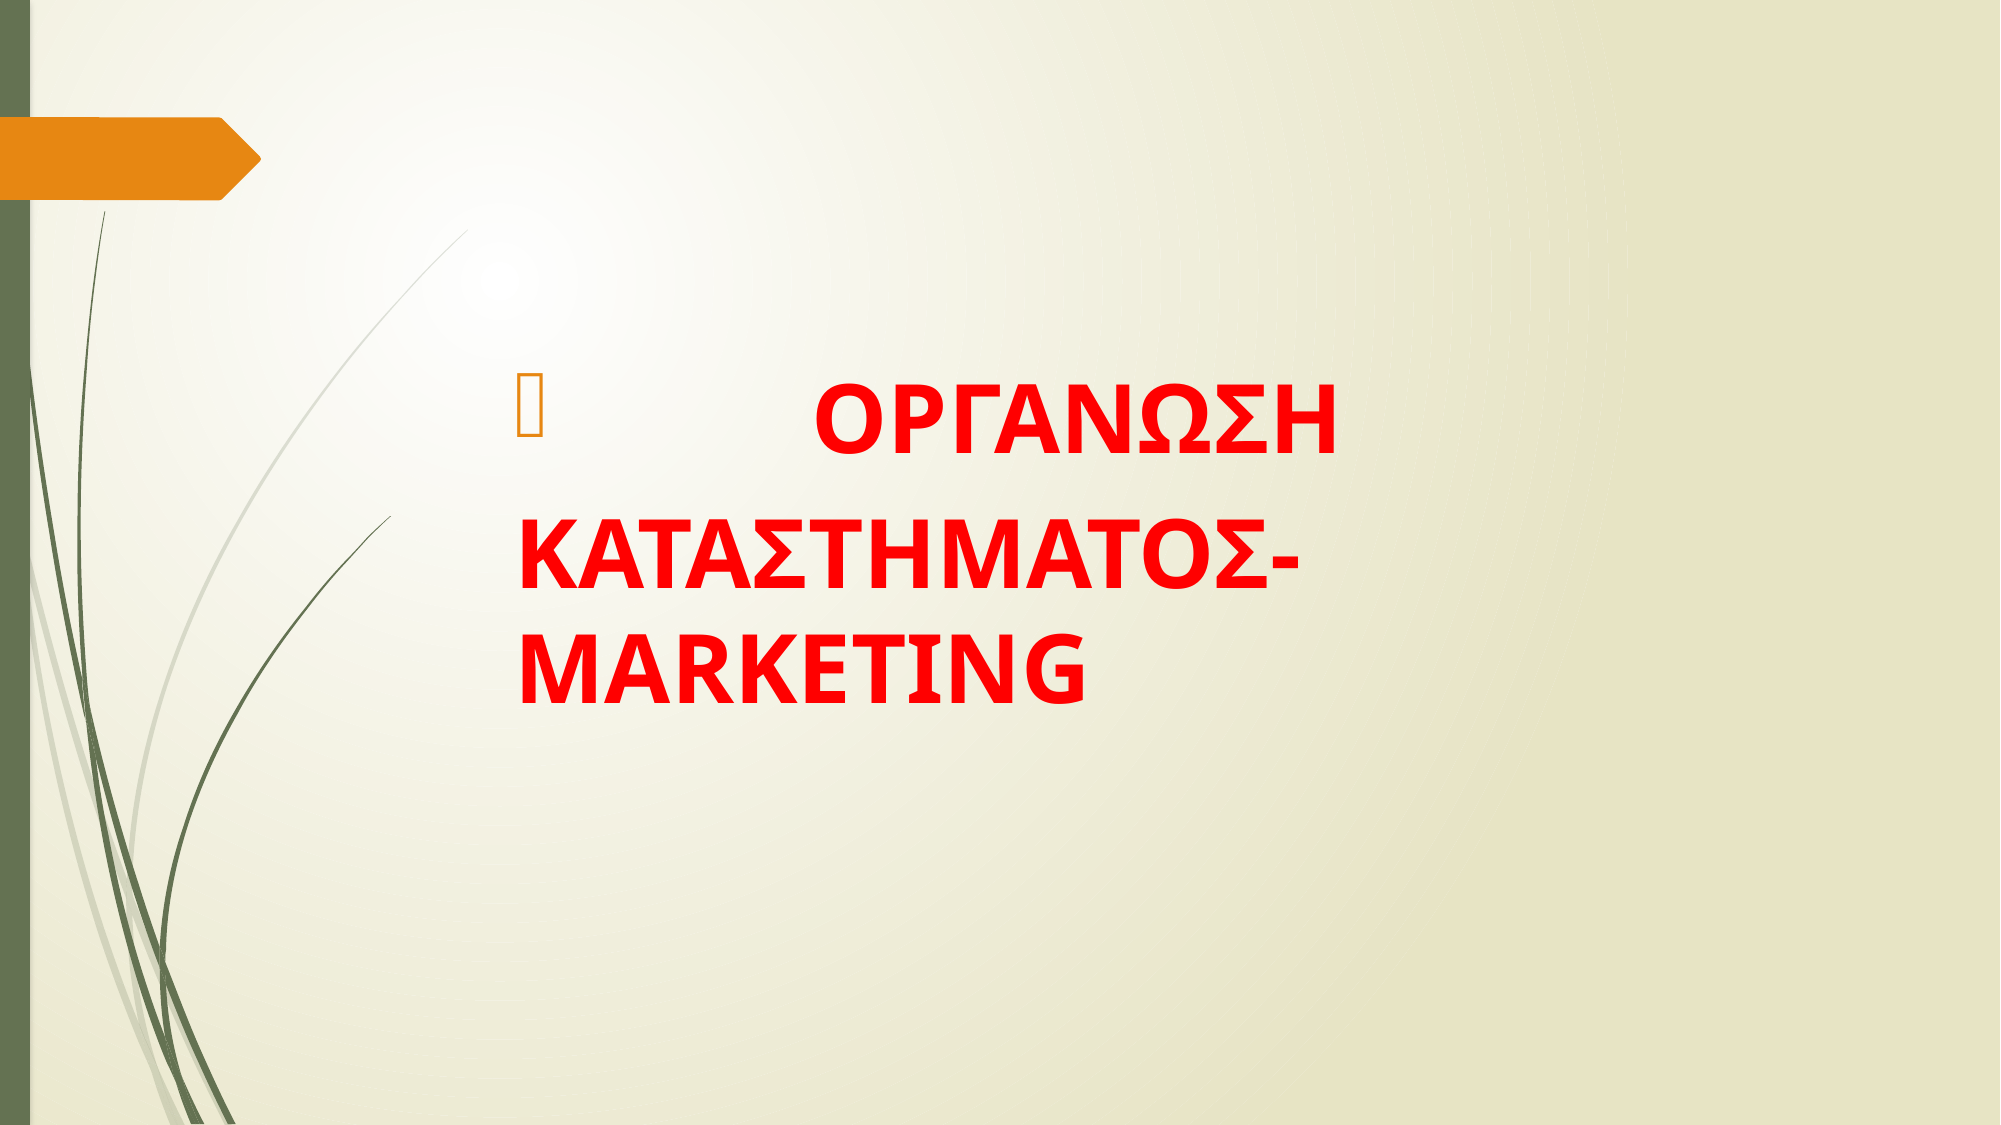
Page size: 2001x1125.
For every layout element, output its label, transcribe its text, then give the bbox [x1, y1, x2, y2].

list ΟΡΓΑΝΩΣΗ ΚΑΤΑΣΤΗΜΑΤΟΣ-MARKETING [424, 350, 1888, 970]
